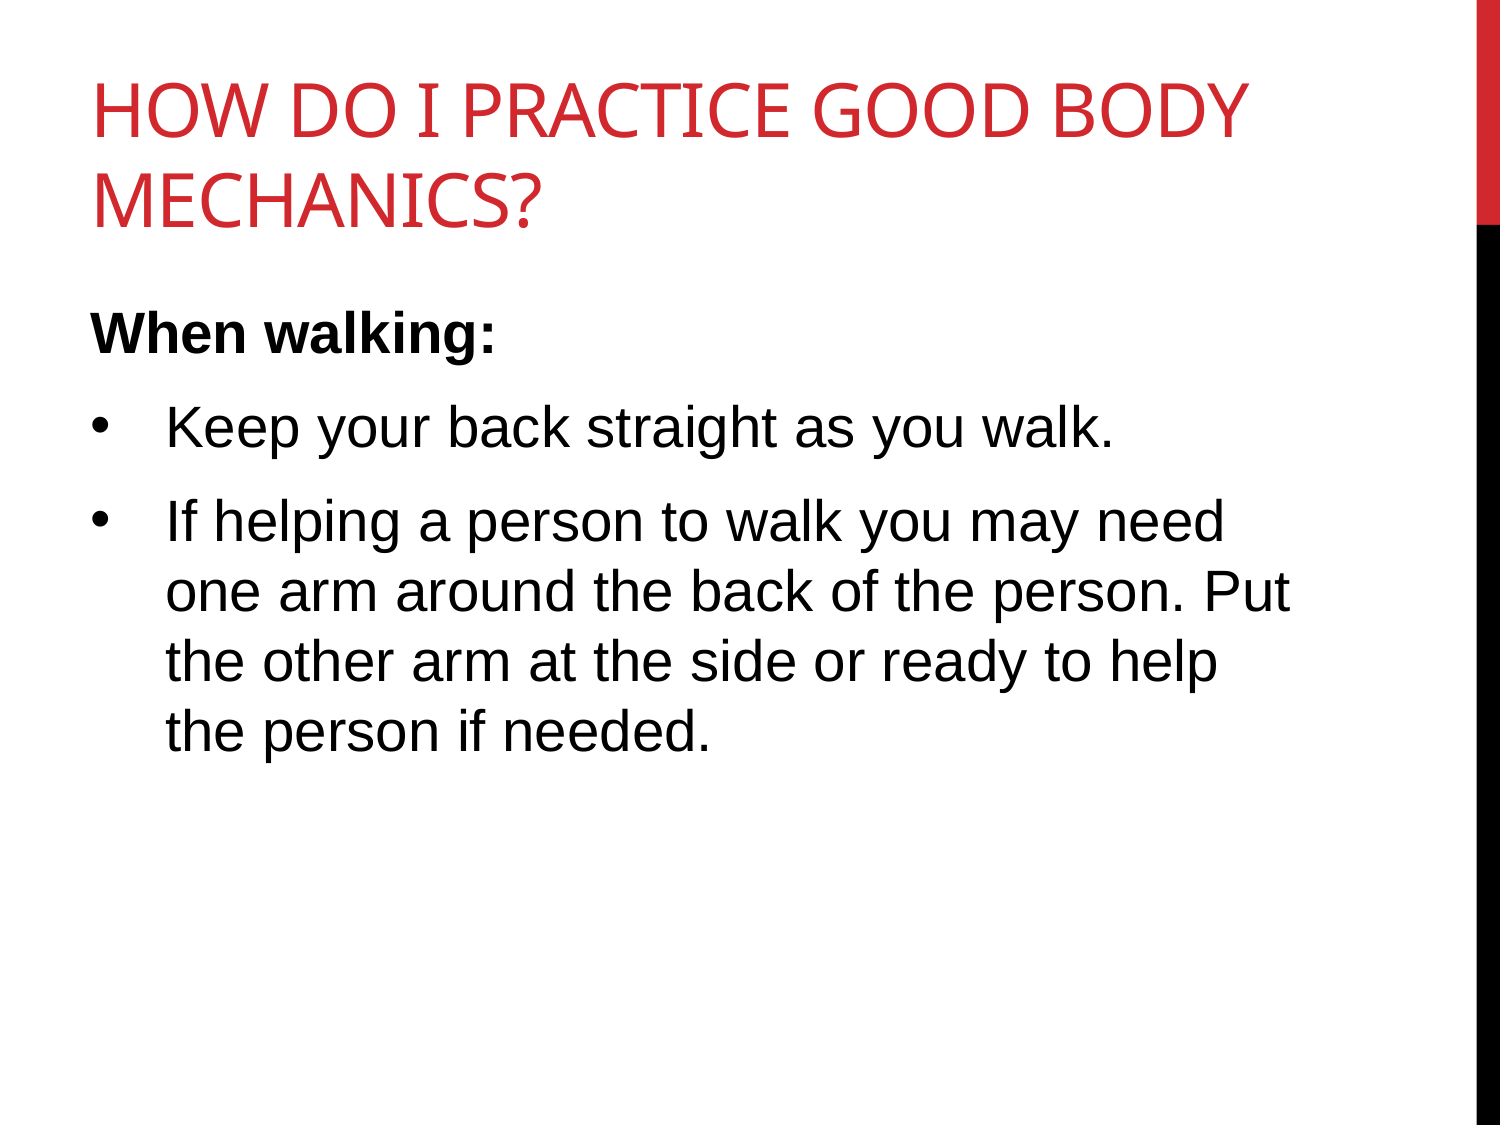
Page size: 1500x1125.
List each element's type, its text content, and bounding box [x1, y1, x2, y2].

list When walking: Keep your back straight as you walk. If helping a person to walk you may need one arm around the back of the person. Put the other arm at the side or ready to help the person if needed. [75, 287, 1325, 1005]
title How do I practice good body mechanics? [75, 25, 1453, 250]
